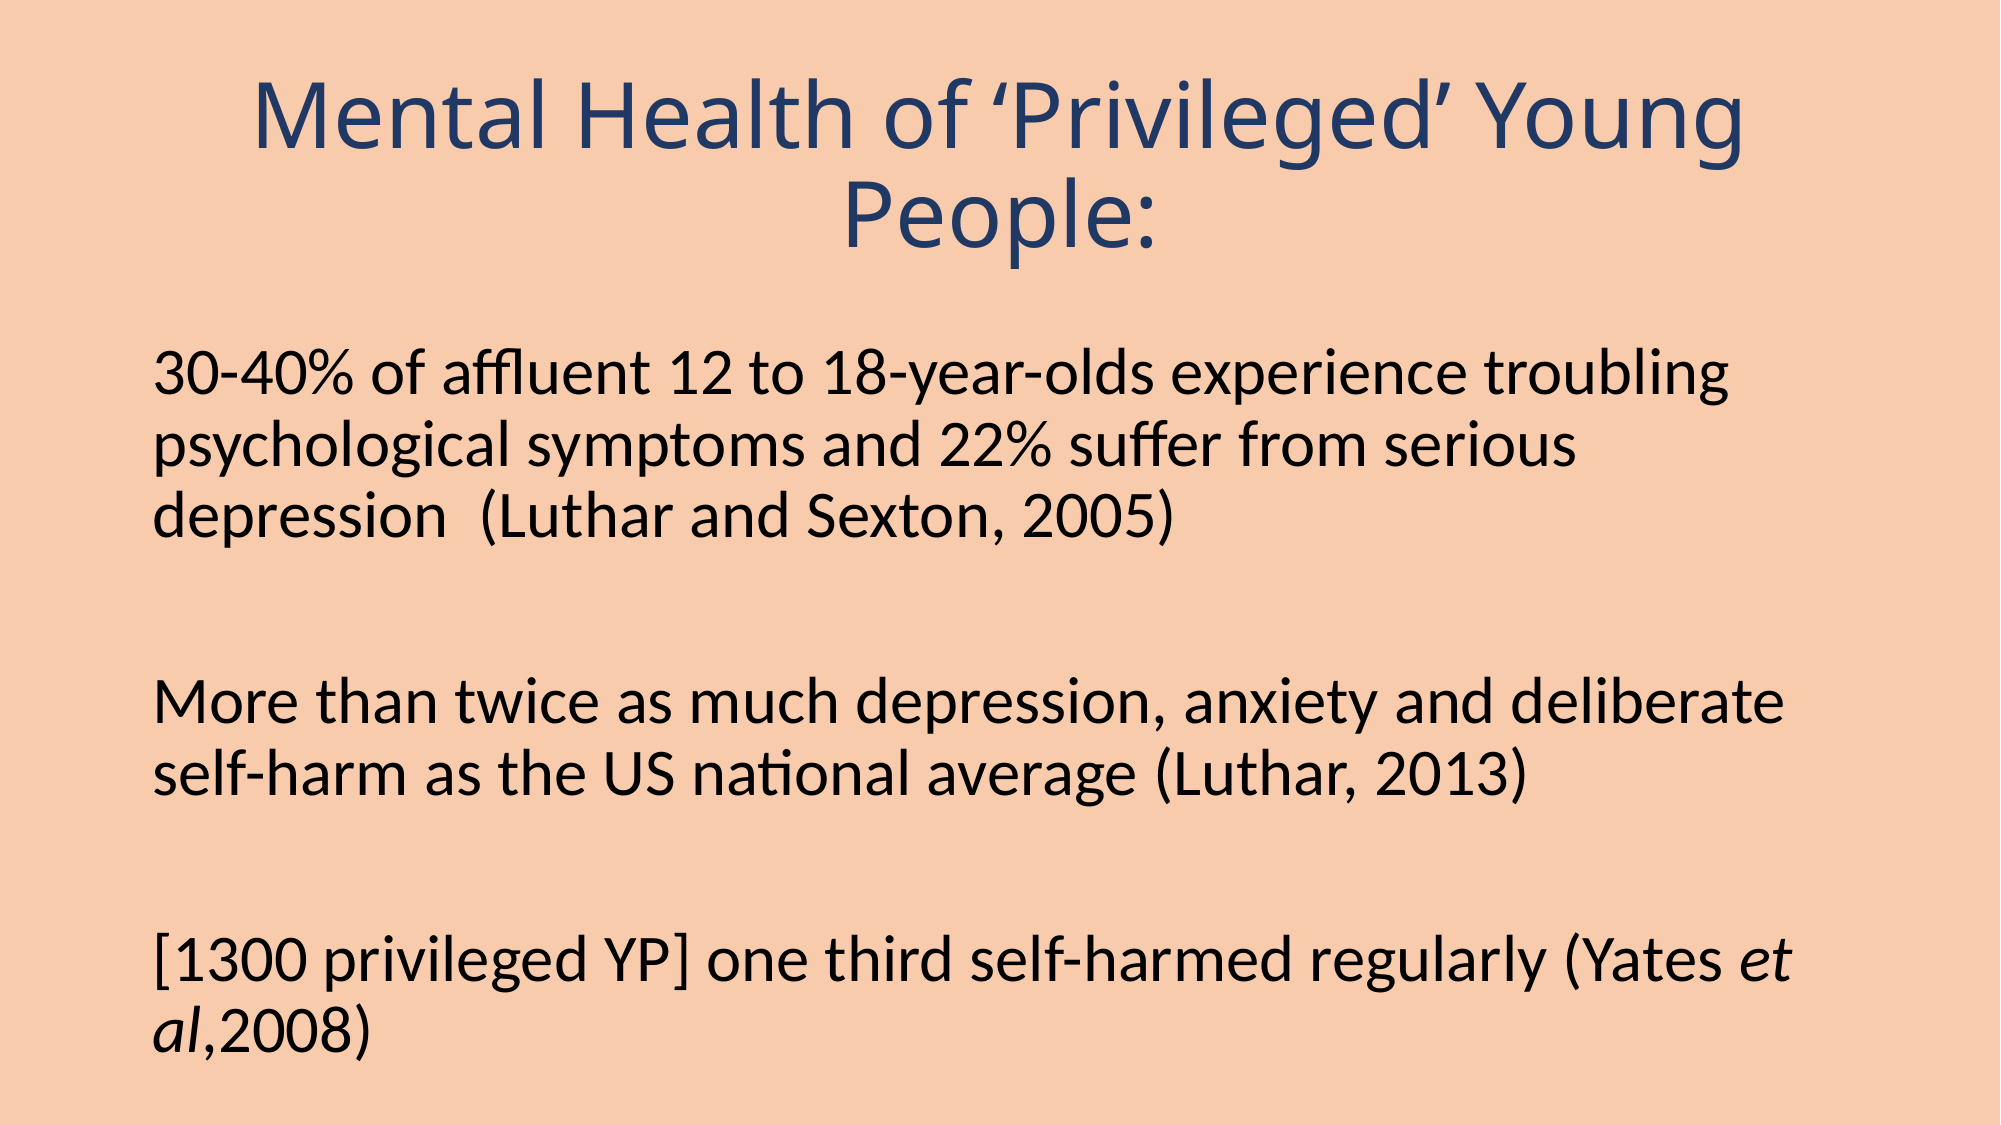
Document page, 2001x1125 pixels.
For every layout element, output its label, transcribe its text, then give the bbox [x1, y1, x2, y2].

list 30-40% of affluent 12 to 18-year-olds experience troubling psychological symptoms and 22% suffer from serious depression (Luthar and Sexton, 2005) More than twice as much depression, anxiety and deliberate self-harm as the US national average (Luthar, 2013) [1300 privileged YP] one third self-harmed regularly (Yates et al,2008) [137, 228, 1863, 942]
title Mental Health of ‘Privileged’ Young People: [137, 59, 1863, 228]
